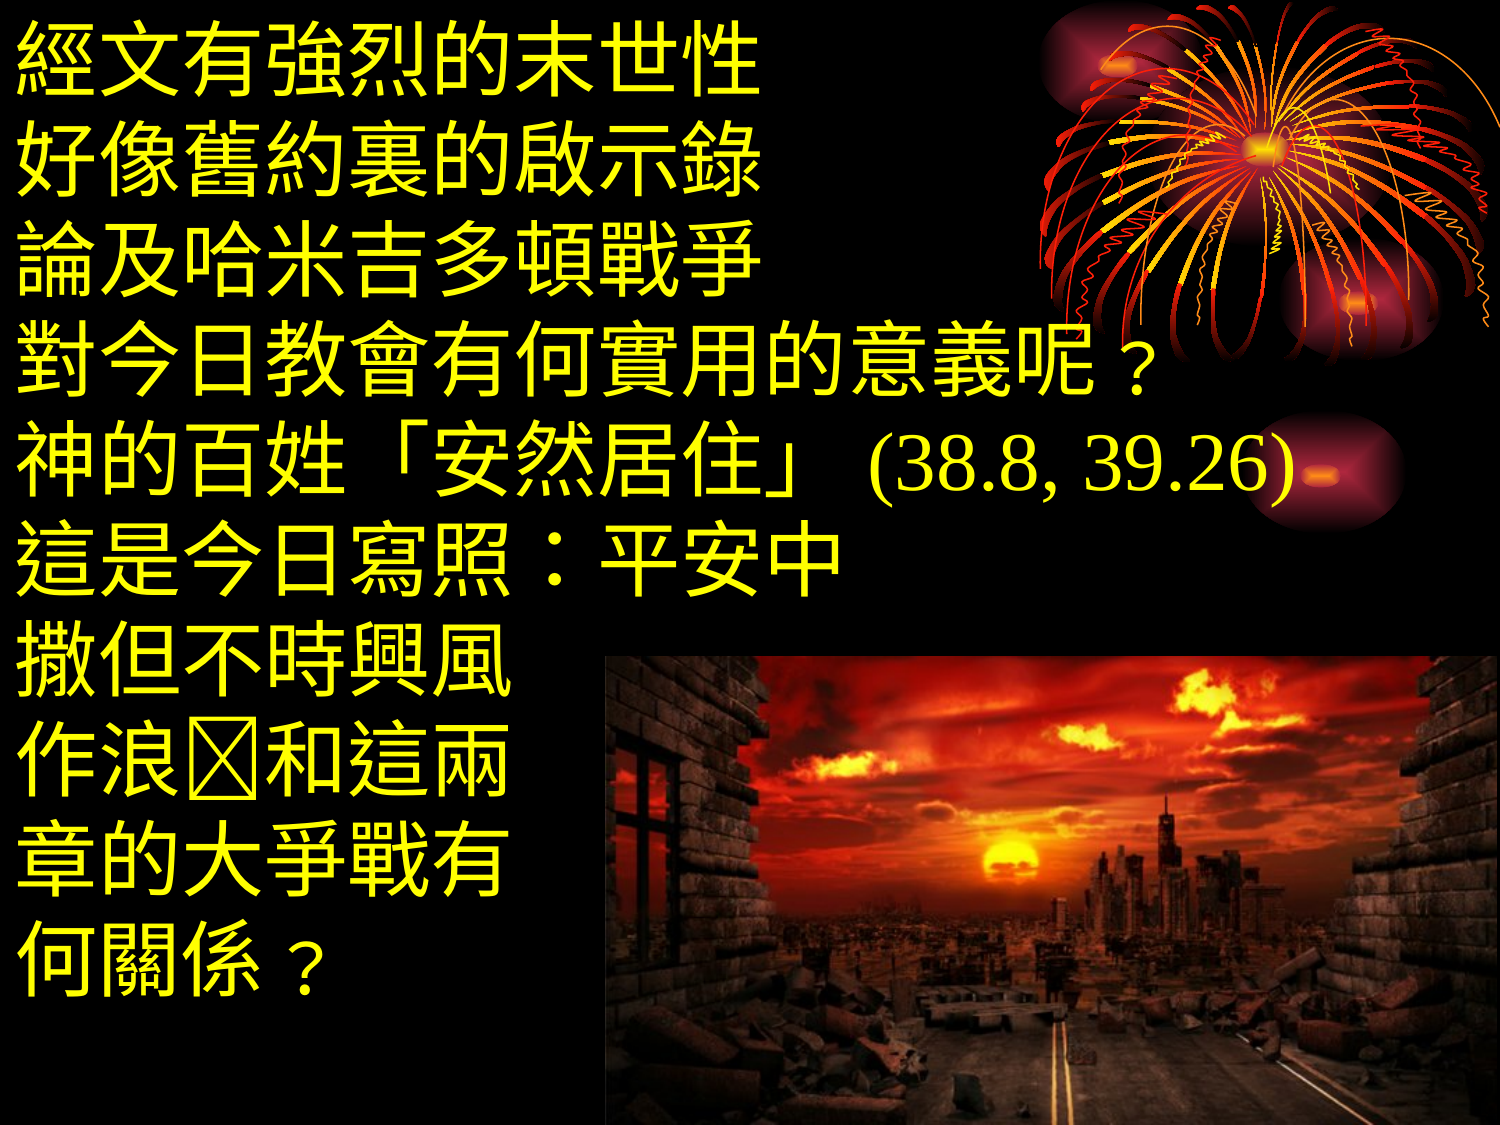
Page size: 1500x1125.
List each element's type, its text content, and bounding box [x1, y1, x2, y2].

text_box 經文有強烈的末世性 好像舊約裏的啟示錄 論及哈米吉多頓戰爭 對今日教會有何實用的意義呢﹖ 神的百姓「安然居住」(38.8, 39.26) 這是今日寫照：平安中 撒但不時興風 作浪和這兩 章的大爭戰有 何關係﹖ [0, 0, 1500, 1015]
picture [604, 656, 1497, 1125]
